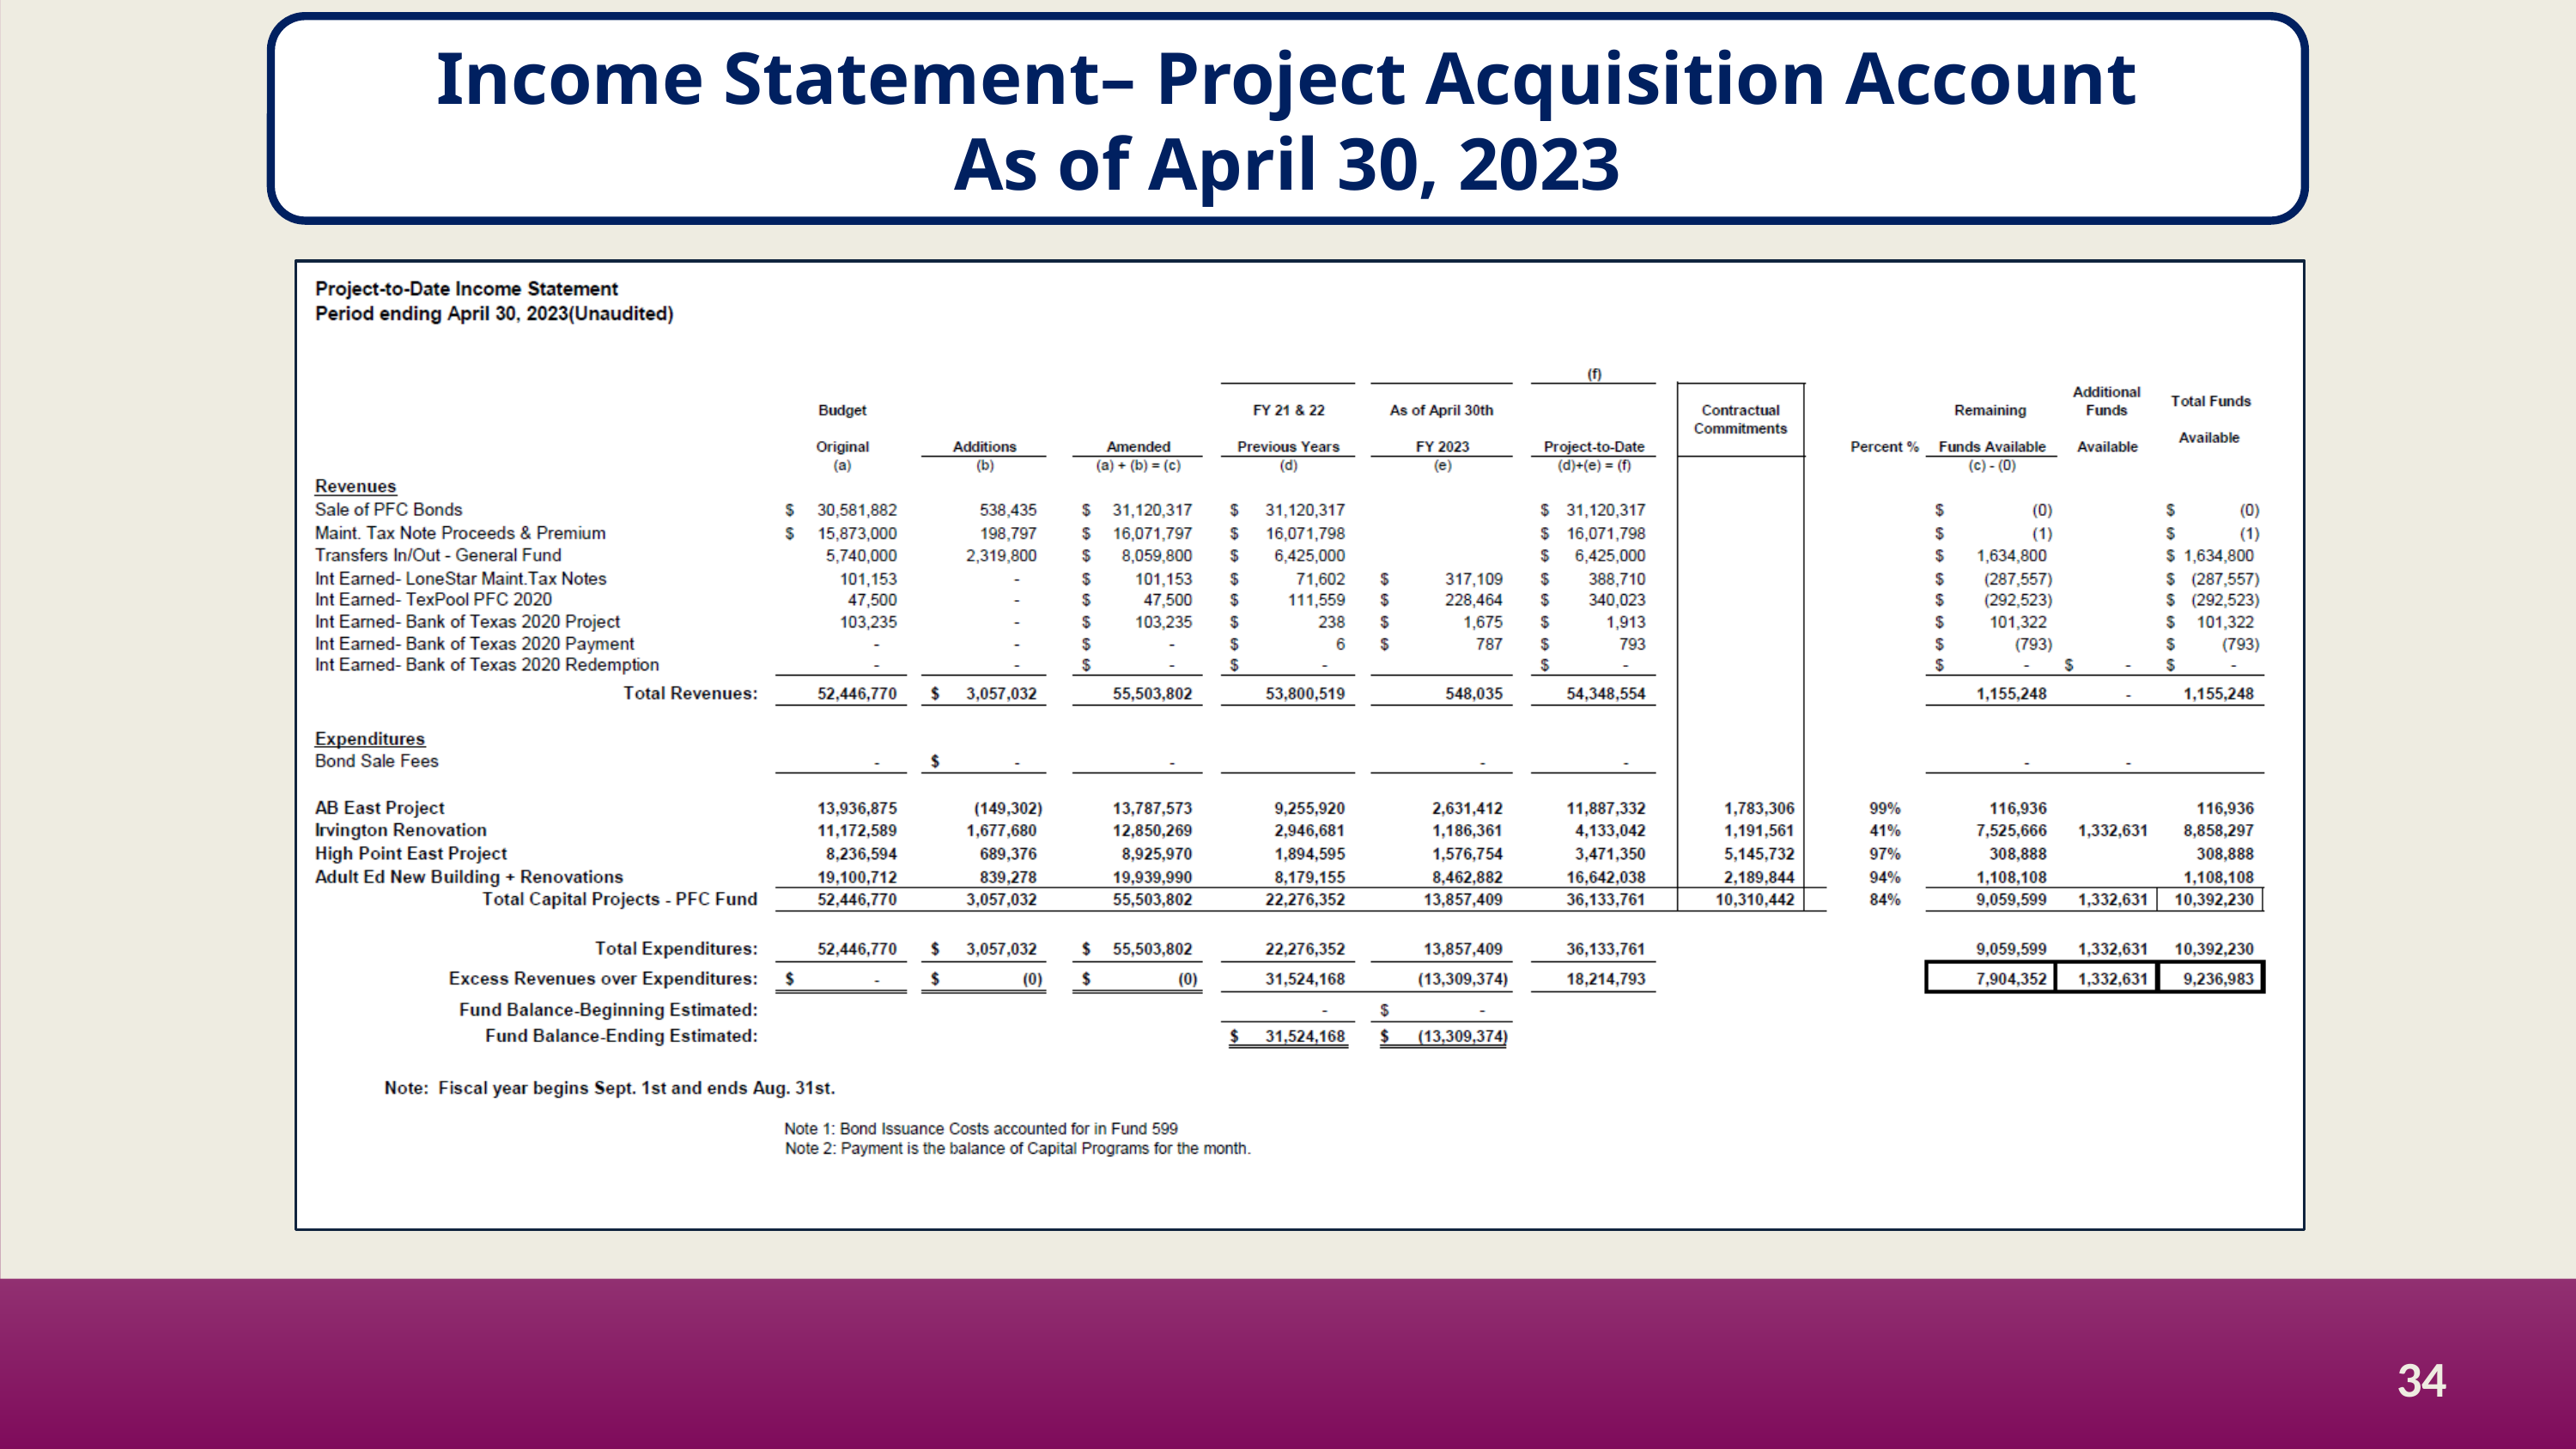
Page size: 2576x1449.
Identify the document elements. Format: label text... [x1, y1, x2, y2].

picture [296, 262, 2304, 1228]
text_box Income Statement– Project Acquisition Account As of April 30, 2023 [269, 14, 2307, 223]
slide_number 34 [2393, 1347, 2447, 1409]
text_box [0, 0, 2576, 1279]
